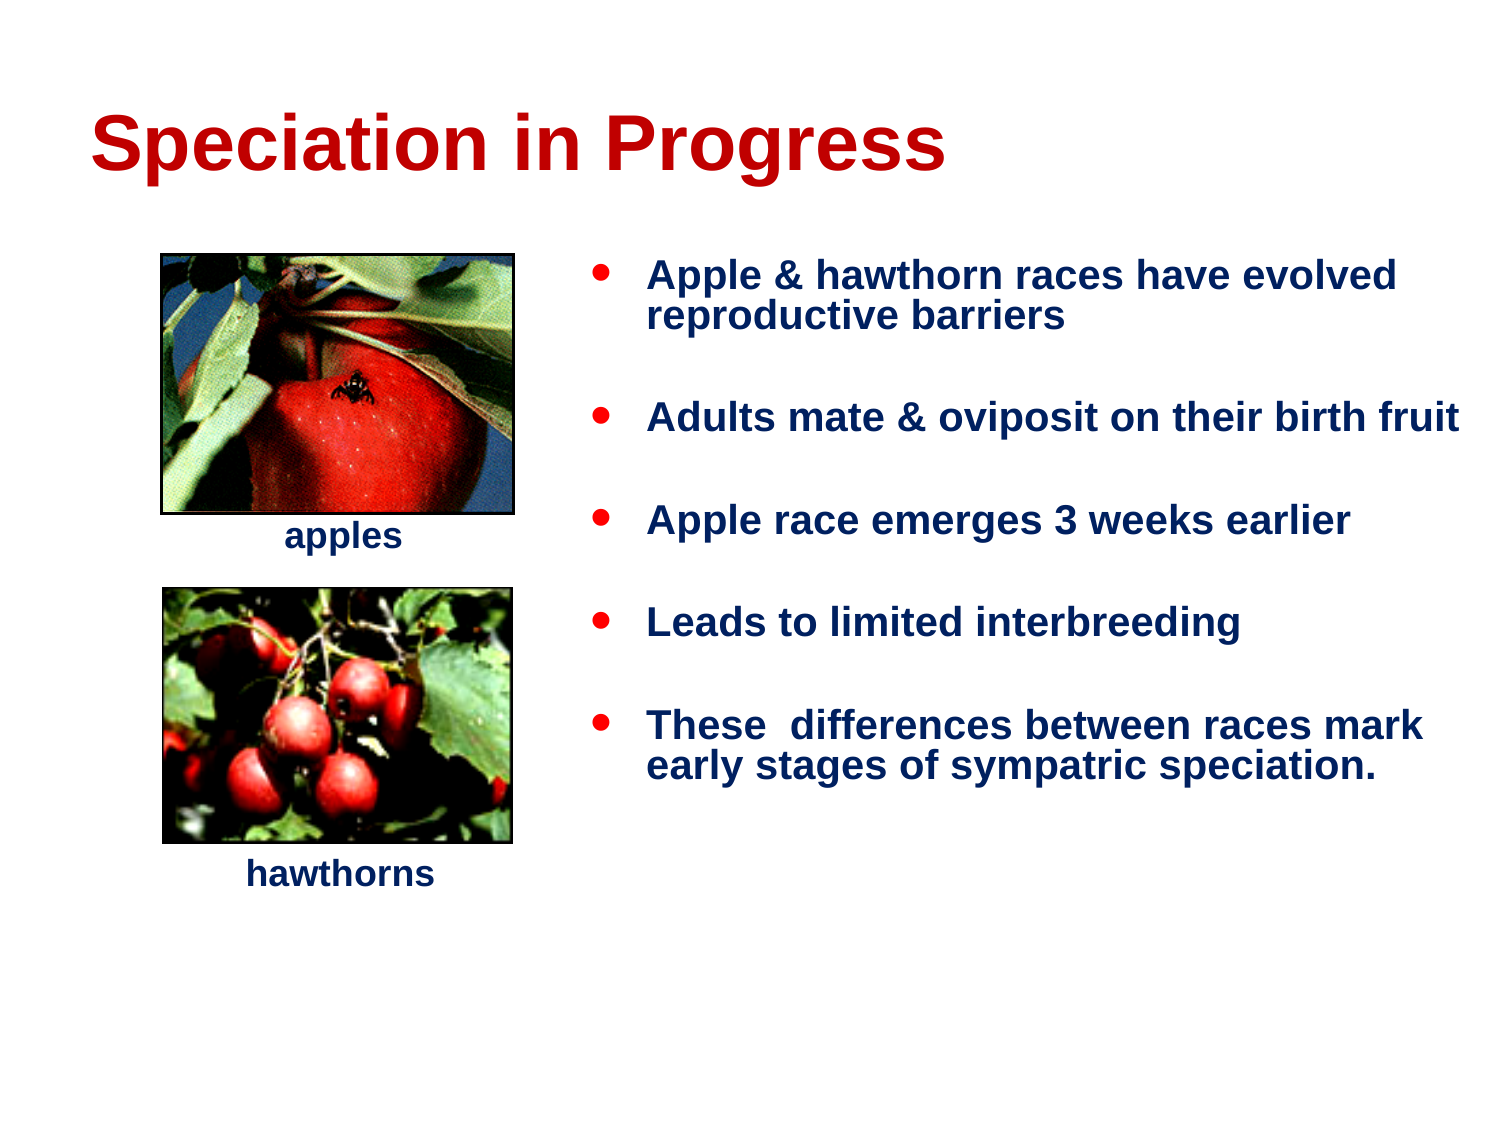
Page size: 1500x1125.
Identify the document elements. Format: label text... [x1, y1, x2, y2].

title Speciation in Progress [74, 44, 1500, 233]
list Apple & hawthorn races have evolved reproductive barriers Adults mate & oviposit on their birth fruit Apple race emerges 3 weeks earlier Leads to limited interbreeding These differences between races mark early stages of sympatric speciation. [574, 249, 1500, 851]
picture [162, 255, 513, 513]
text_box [162, 587, 513, 903]
text_box [0, 462, 1400, 638]
text_box apples [249, 522, 438, 564]
